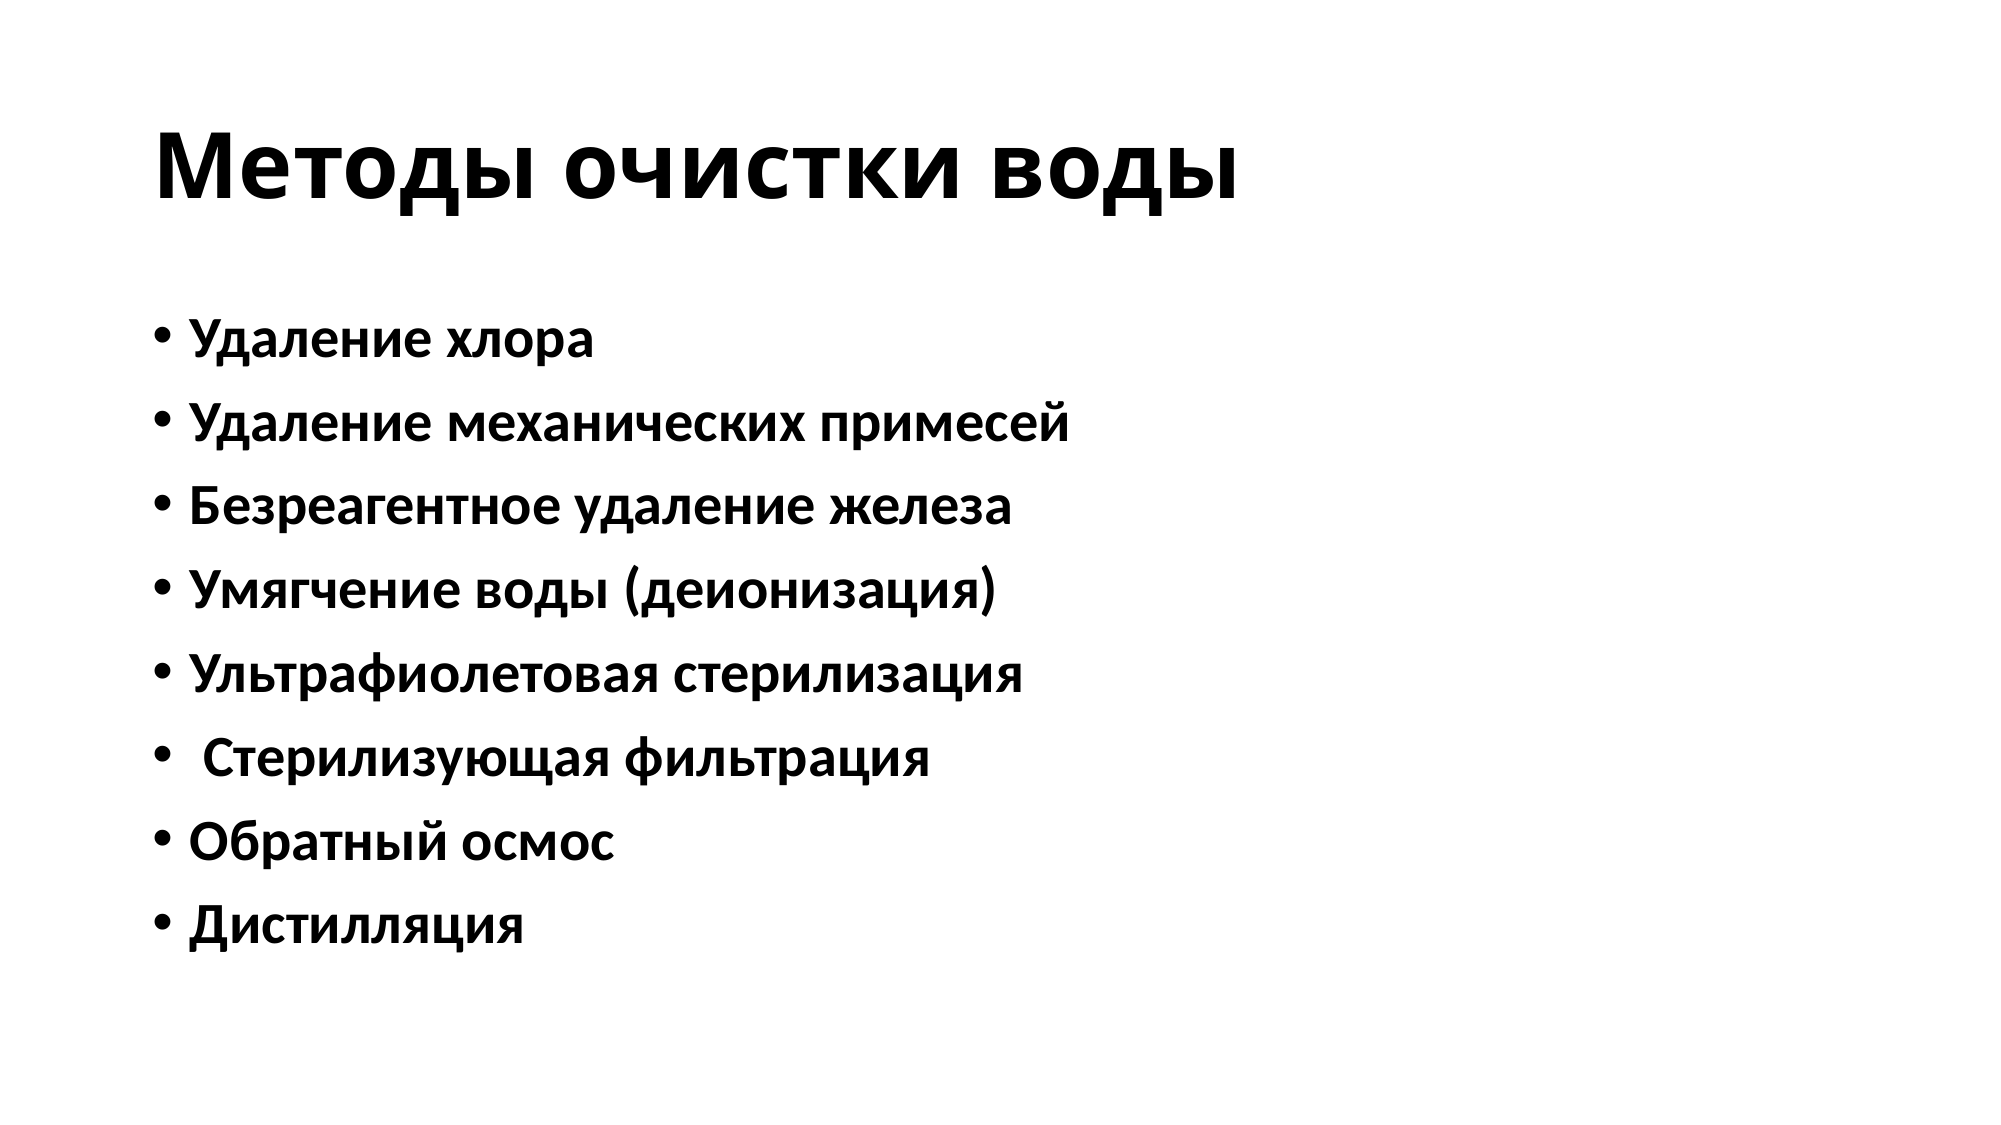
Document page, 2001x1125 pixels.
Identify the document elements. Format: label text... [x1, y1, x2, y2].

list Удаление хлора Удаление механических примесей Безреагентное удаление железа Умягчение воды (деионизация) Ультрафиолетовая стерилизация Стерилизующая фильтрация Обратный осмос Дистилляция [137, 299, 1863, 1014]
title Методы очистки воды [137, 59, 1863, 278]
